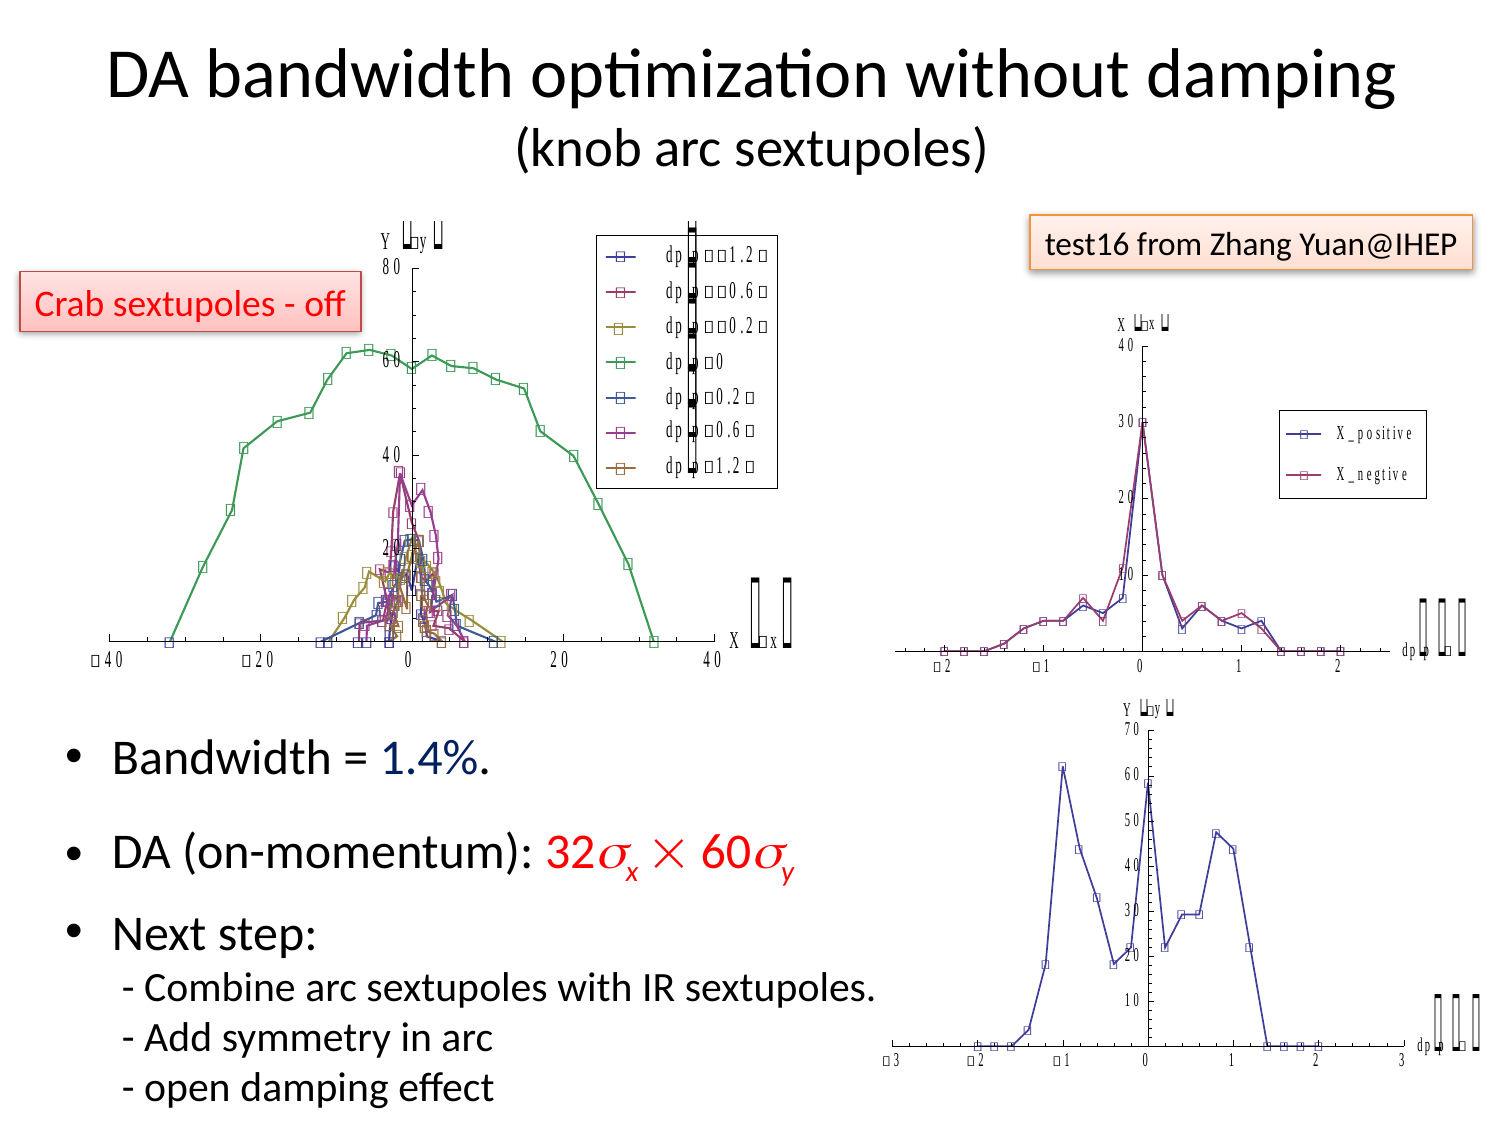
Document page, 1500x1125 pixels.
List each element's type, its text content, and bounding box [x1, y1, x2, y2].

text_box Crab sextupoles - off [19, 271, 71, 332]
text_box Bandwidth = 1.4%. DA (on-momentum): 32x  60y Next step: - Combine arc sextupoles with IR sextupoles. - Add symmetry in arc - open damping effect [50, 704, 916, 1118]
picture [881, 699, 1481, 1078]
text_box test16 from Zhang Yuan@IHEP [1029, 214, 1473, 270]
title DA bandwidth optimization without damping (knob arc sextupoles) [76, 8, 1427, 197]
picture [76, 221, 818, 696]
picture [883, 314, 1490, 696]
